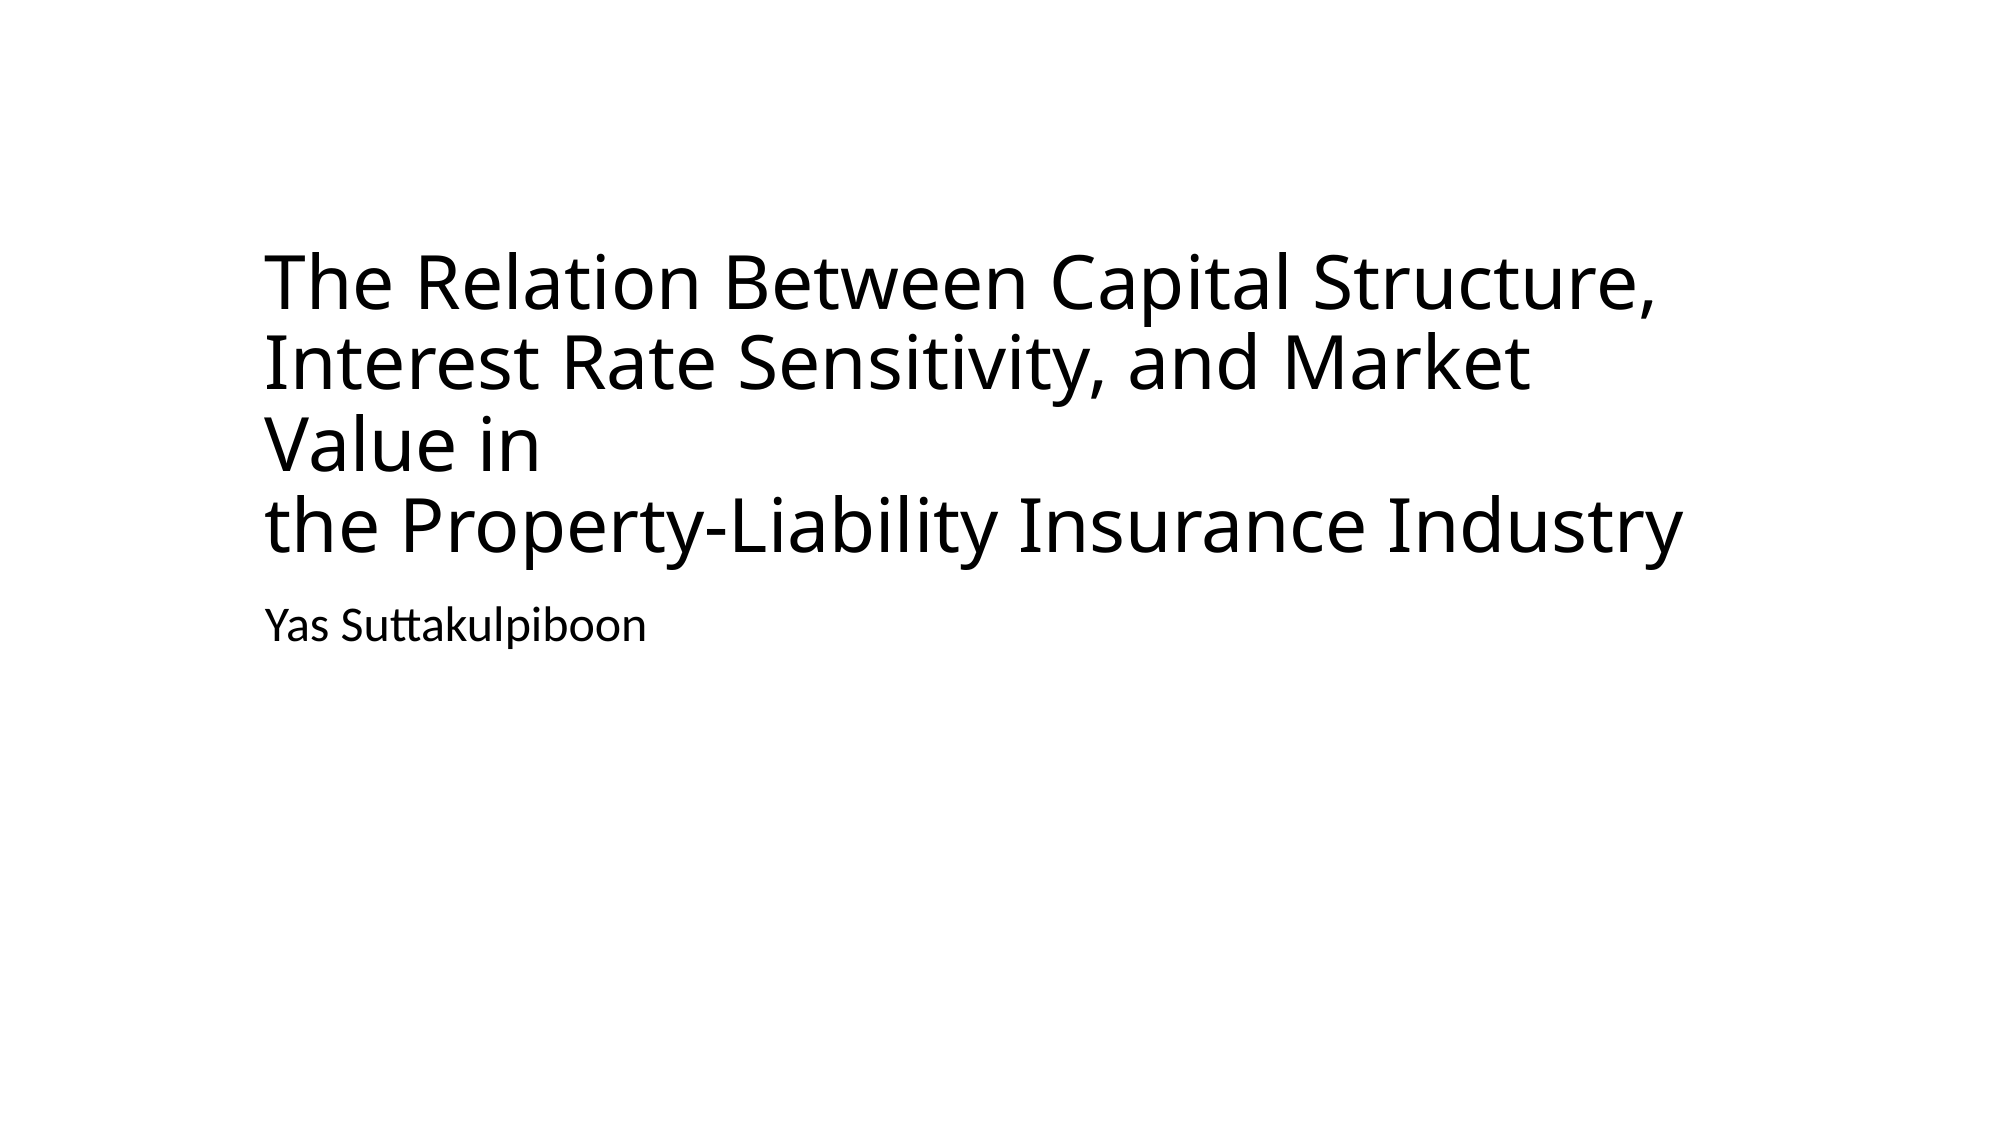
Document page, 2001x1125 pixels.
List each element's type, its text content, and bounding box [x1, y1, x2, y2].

title The Relation Between Capital Structure, Interest Rate Sensitivity, and Market Value in the Property-Liability Insurance Industry [249, 184, 1750, 576]
subtitle Yas Suttakulpiboon [249, 590, 1750, 863]
